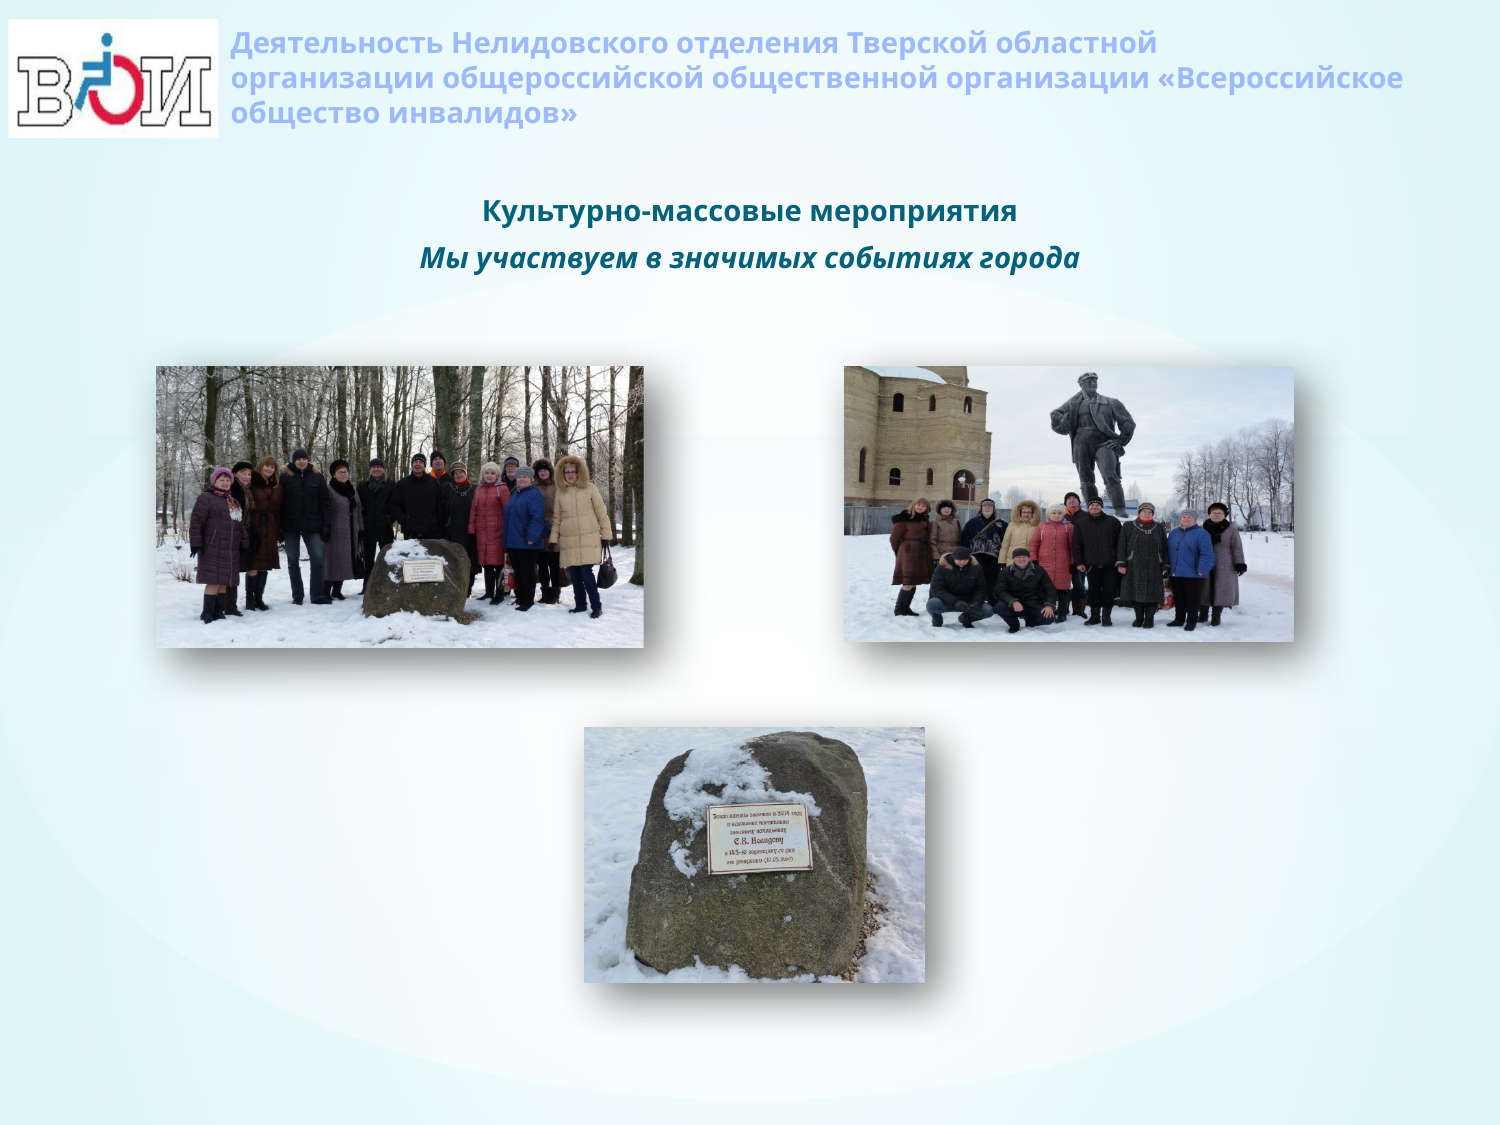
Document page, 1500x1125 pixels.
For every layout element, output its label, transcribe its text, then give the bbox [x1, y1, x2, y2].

picture [8, 18, 219, 138]
picture [844, 366, 1294, 642]
title Деятельность Нелидовского отделения Тверской областной организации общероссийской общественной организации «Всероссийское общество инвалидов» [110, 17, 1499, 207]
picture [155, 366, 644, 648]
subtitle Культурно-массовые мероприятия Мы участвуем в значимых событиях города [64, 184, 1436, 1012]
picture [584, 727, 925, 983]
